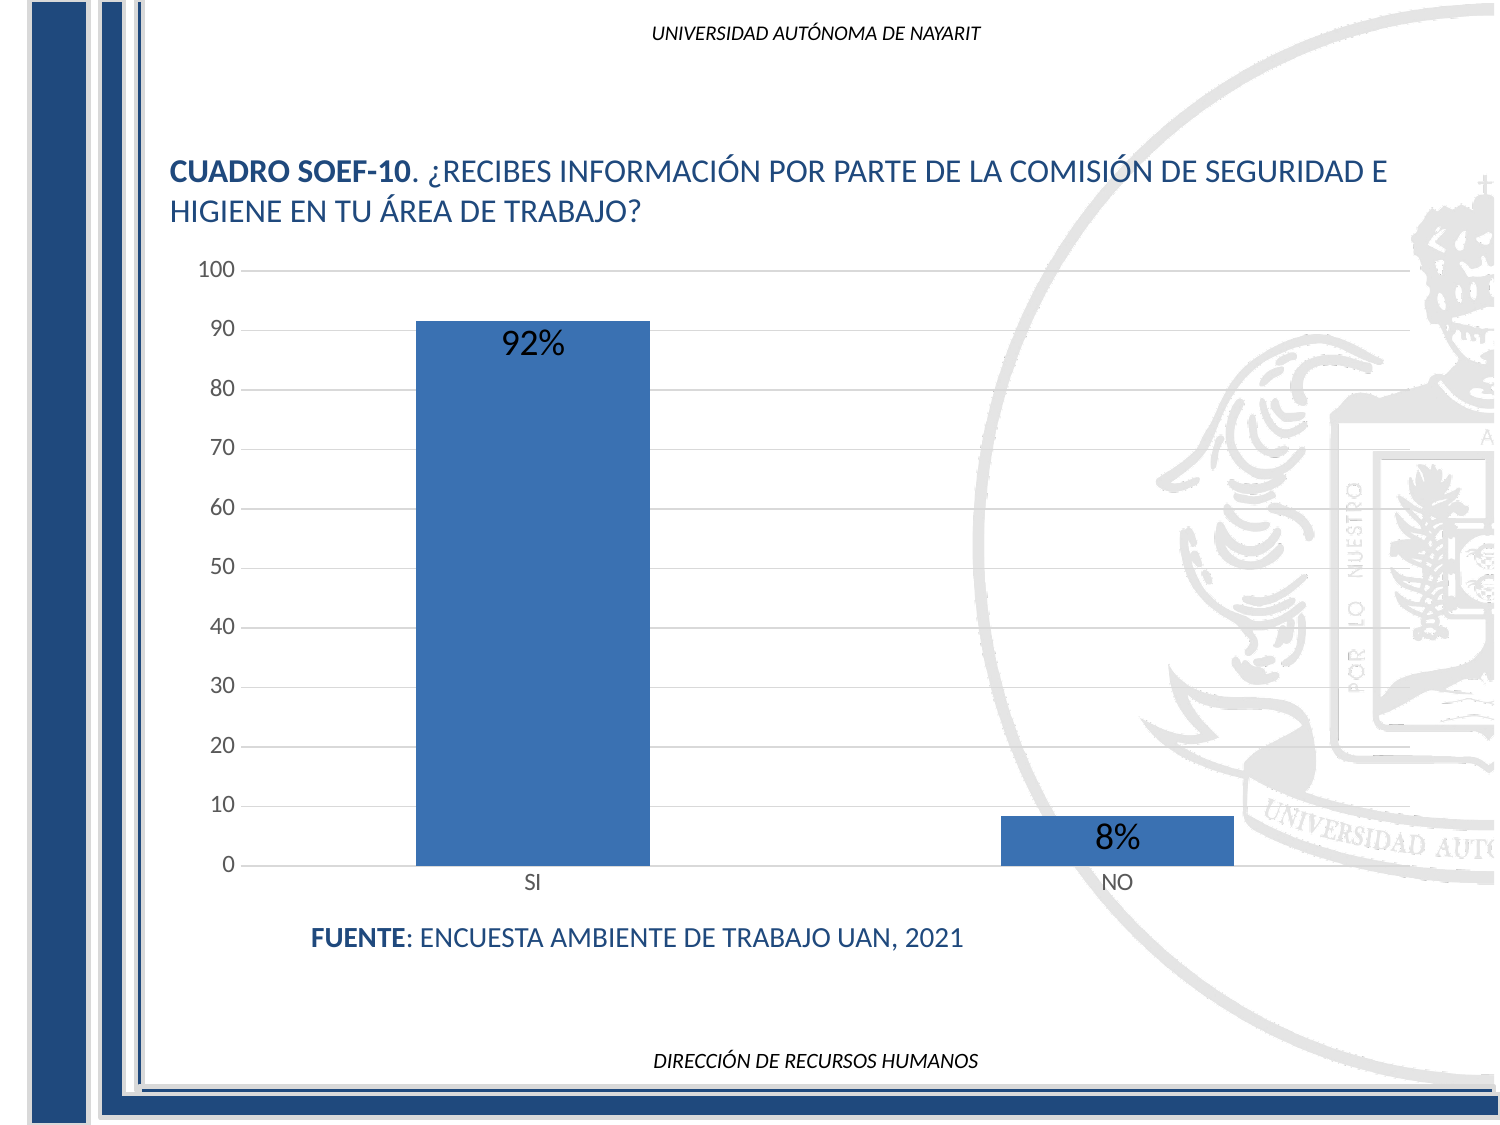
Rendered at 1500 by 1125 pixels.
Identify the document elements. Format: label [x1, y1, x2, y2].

text_box [29, 0, 1500, 1125]
chart [171, 244, 1436, 911]
